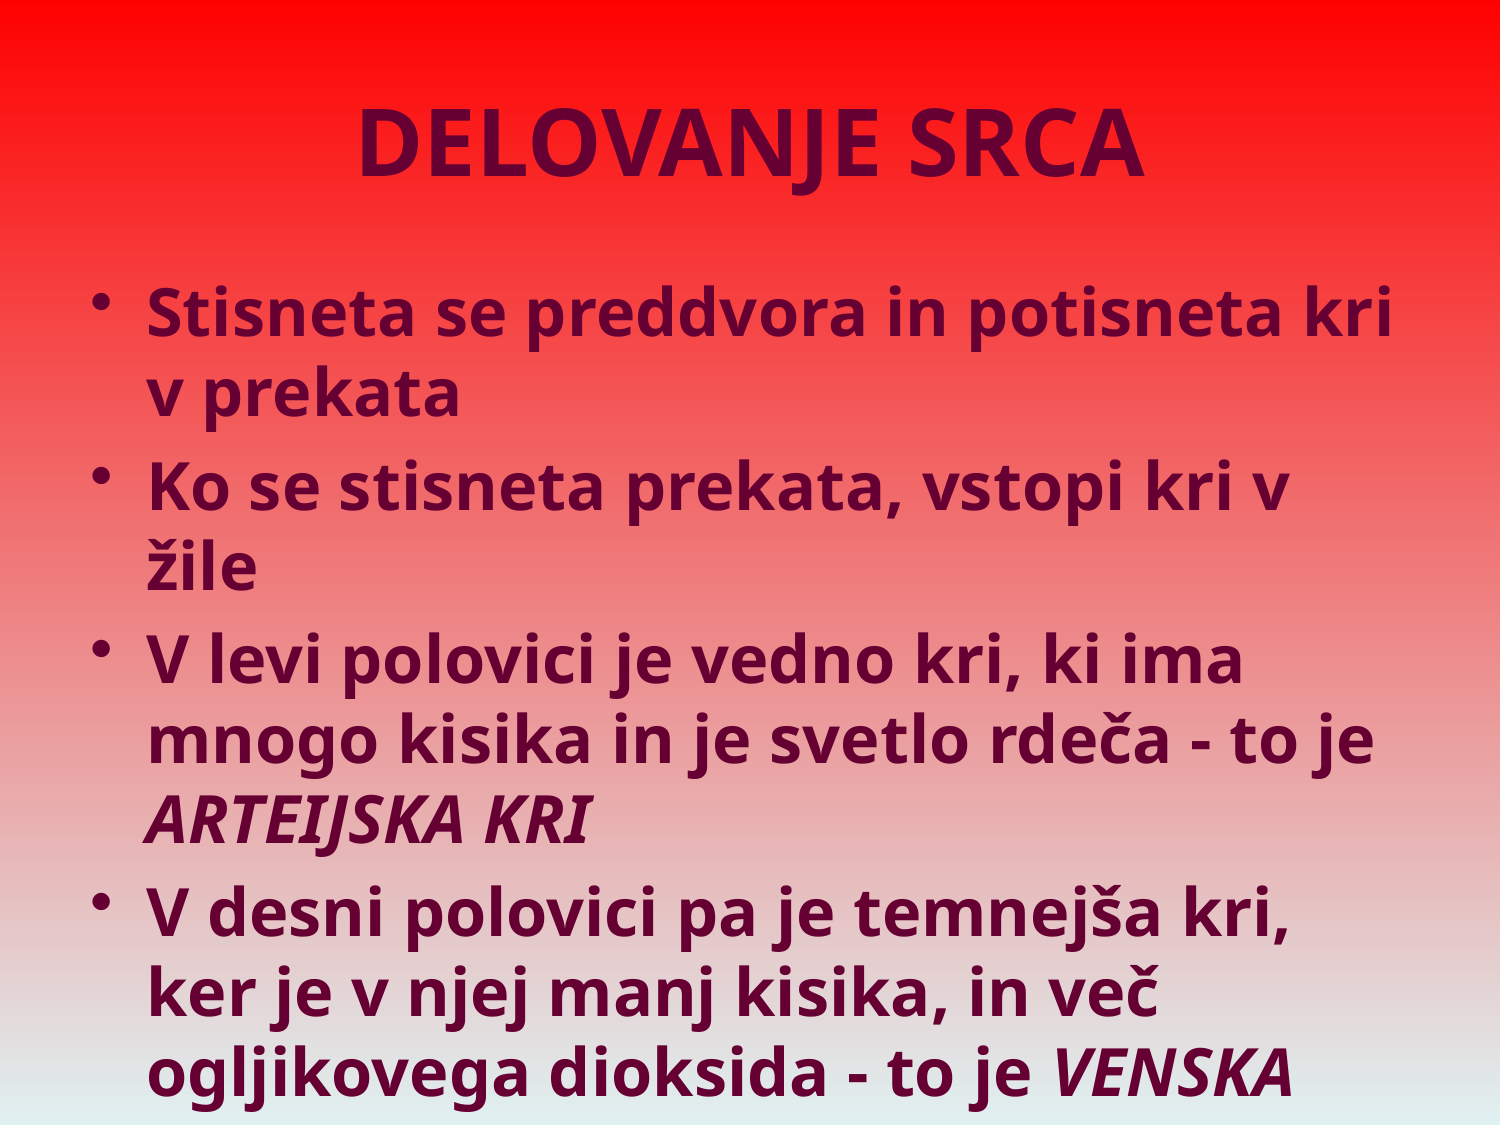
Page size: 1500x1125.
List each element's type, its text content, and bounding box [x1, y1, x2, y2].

title DELOVANJE SRCA [75, 45, 1425, 233]
list Stisneta se preddvora in potisneta kri v prekata Ko se stisneta prekata, vstopi kri v žile V levi polovici je vedno kri, ki ima mnogo kisika in je svetlo rdeča - to je ARTEIJSKA KRI V desni polovici pa je temnejša kri, ker je v njej manj kisika, in več ogljikovega dioksida - to je VENSKA KRI [75, 262, 1425, 1005]
